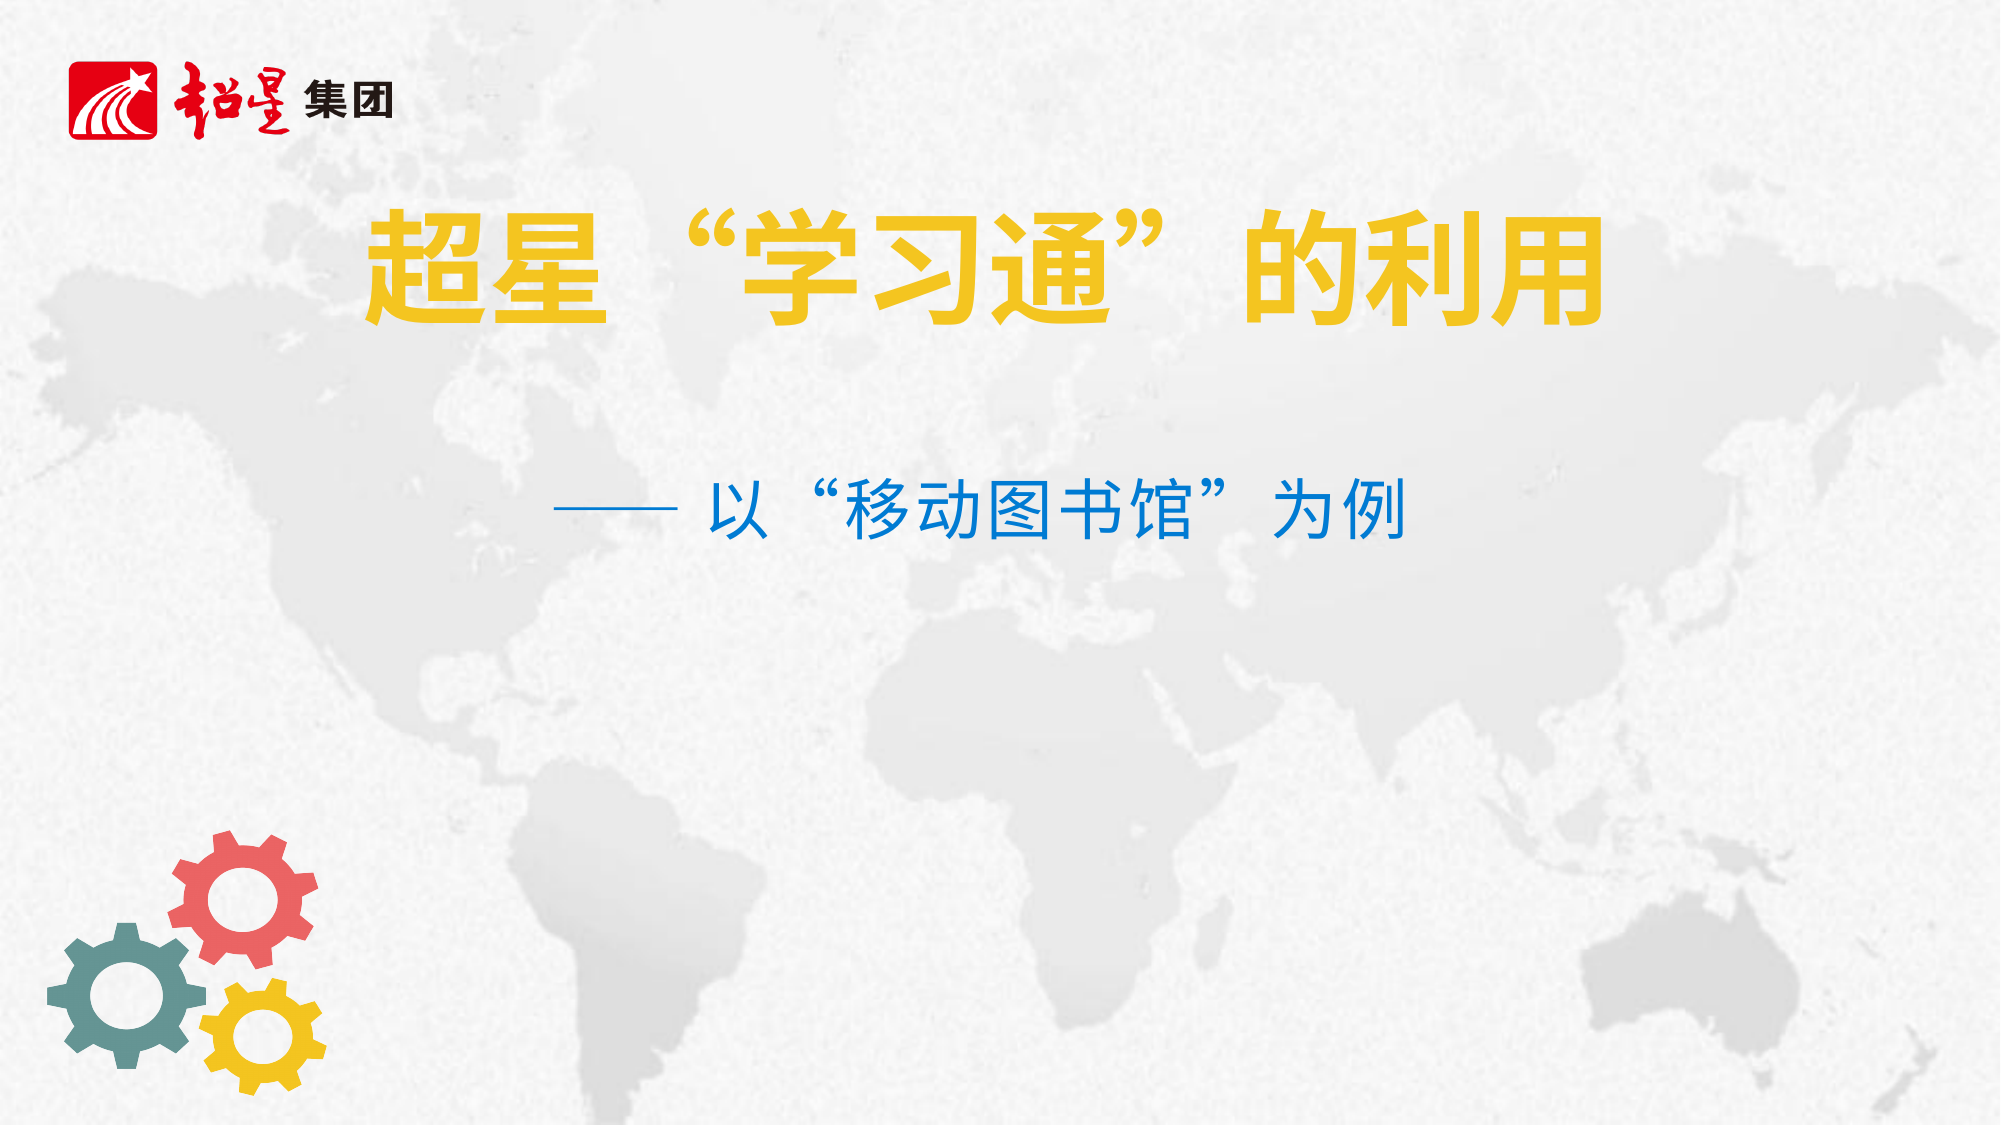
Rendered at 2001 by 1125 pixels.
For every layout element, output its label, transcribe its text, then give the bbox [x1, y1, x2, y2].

picture [0, 0, 2001, 1125]
text_box 超星“学习通”的利用 [348, 183, 1721, 348]
text_box ——以“移动图书馆”为例 [522, 420, 1848, 556]
